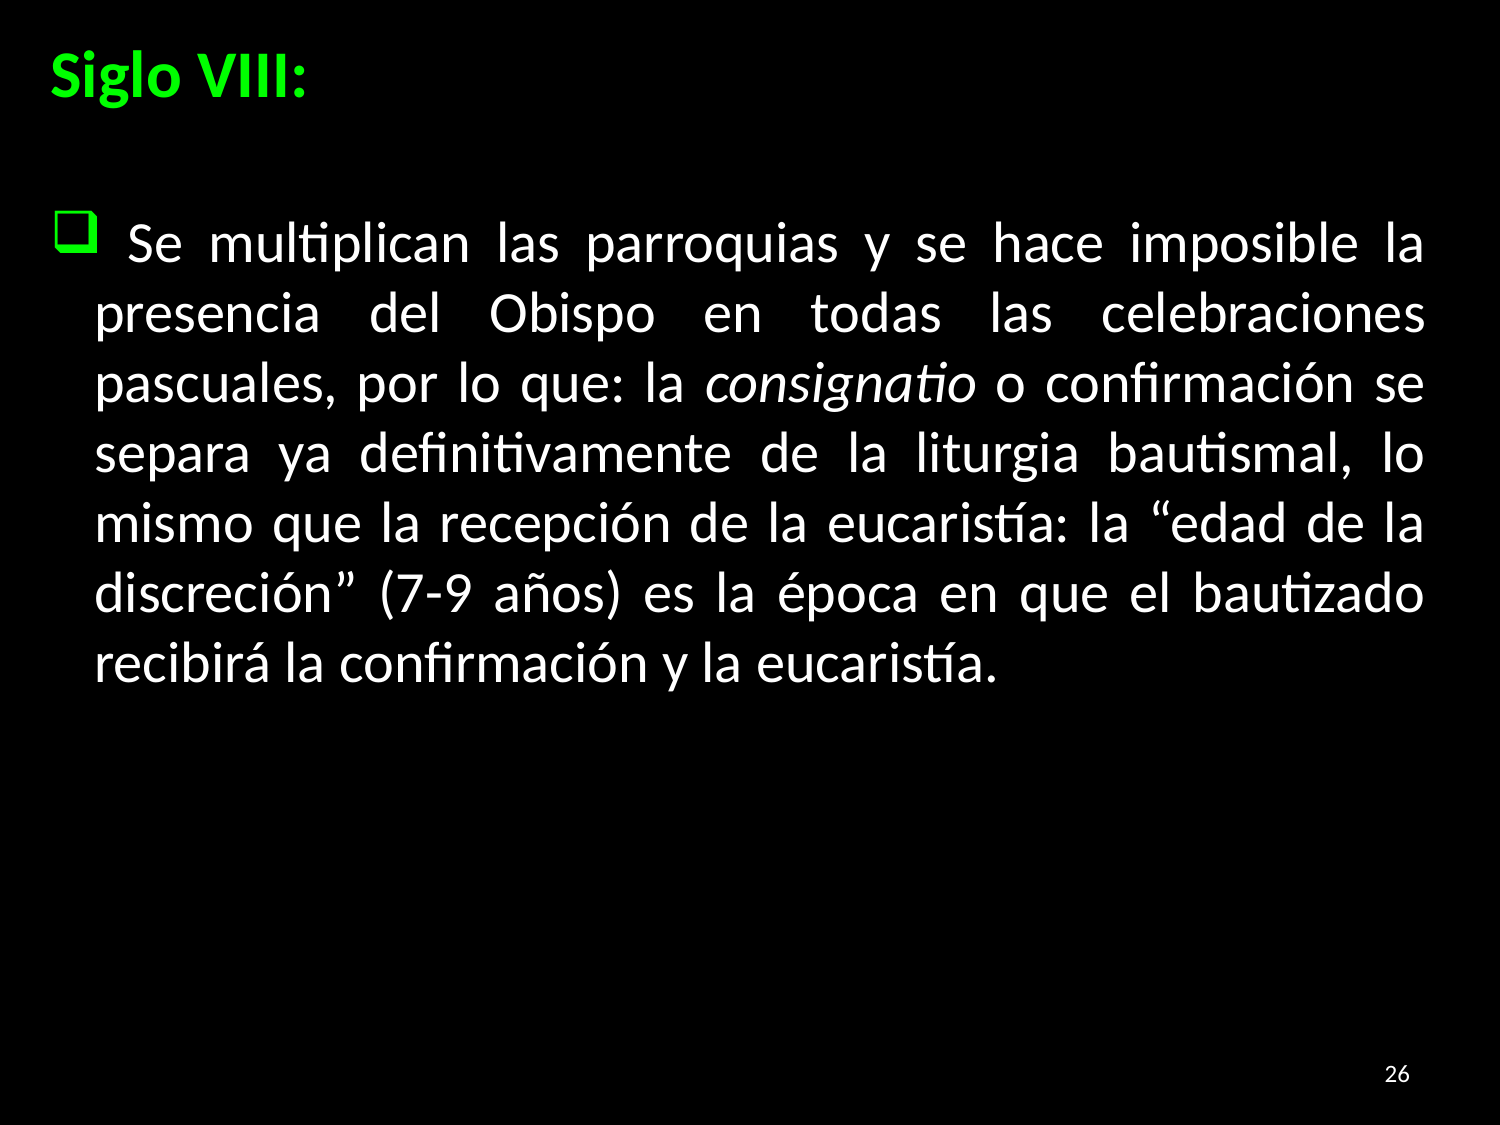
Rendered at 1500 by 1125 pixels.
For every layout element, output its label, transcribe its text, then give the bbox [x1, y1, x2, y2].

list Siglo VIII: Se multiplican las parroquias y se hace imposible la presencia del Obispo en todas las celebraciones pascuales, por lo que: la consignatio o confirmación se separa ya definitivamente de la liturgia bautismal, lo mismo que la recepción de la eucaristía: la “edad de la discreción” (7-9 años) es la época en que el bautizado recibirá la confirmación y la eucaristía. [34, 23, 1442, 821]
slide_number 26 [1074, 1042, 1425, 1103]
